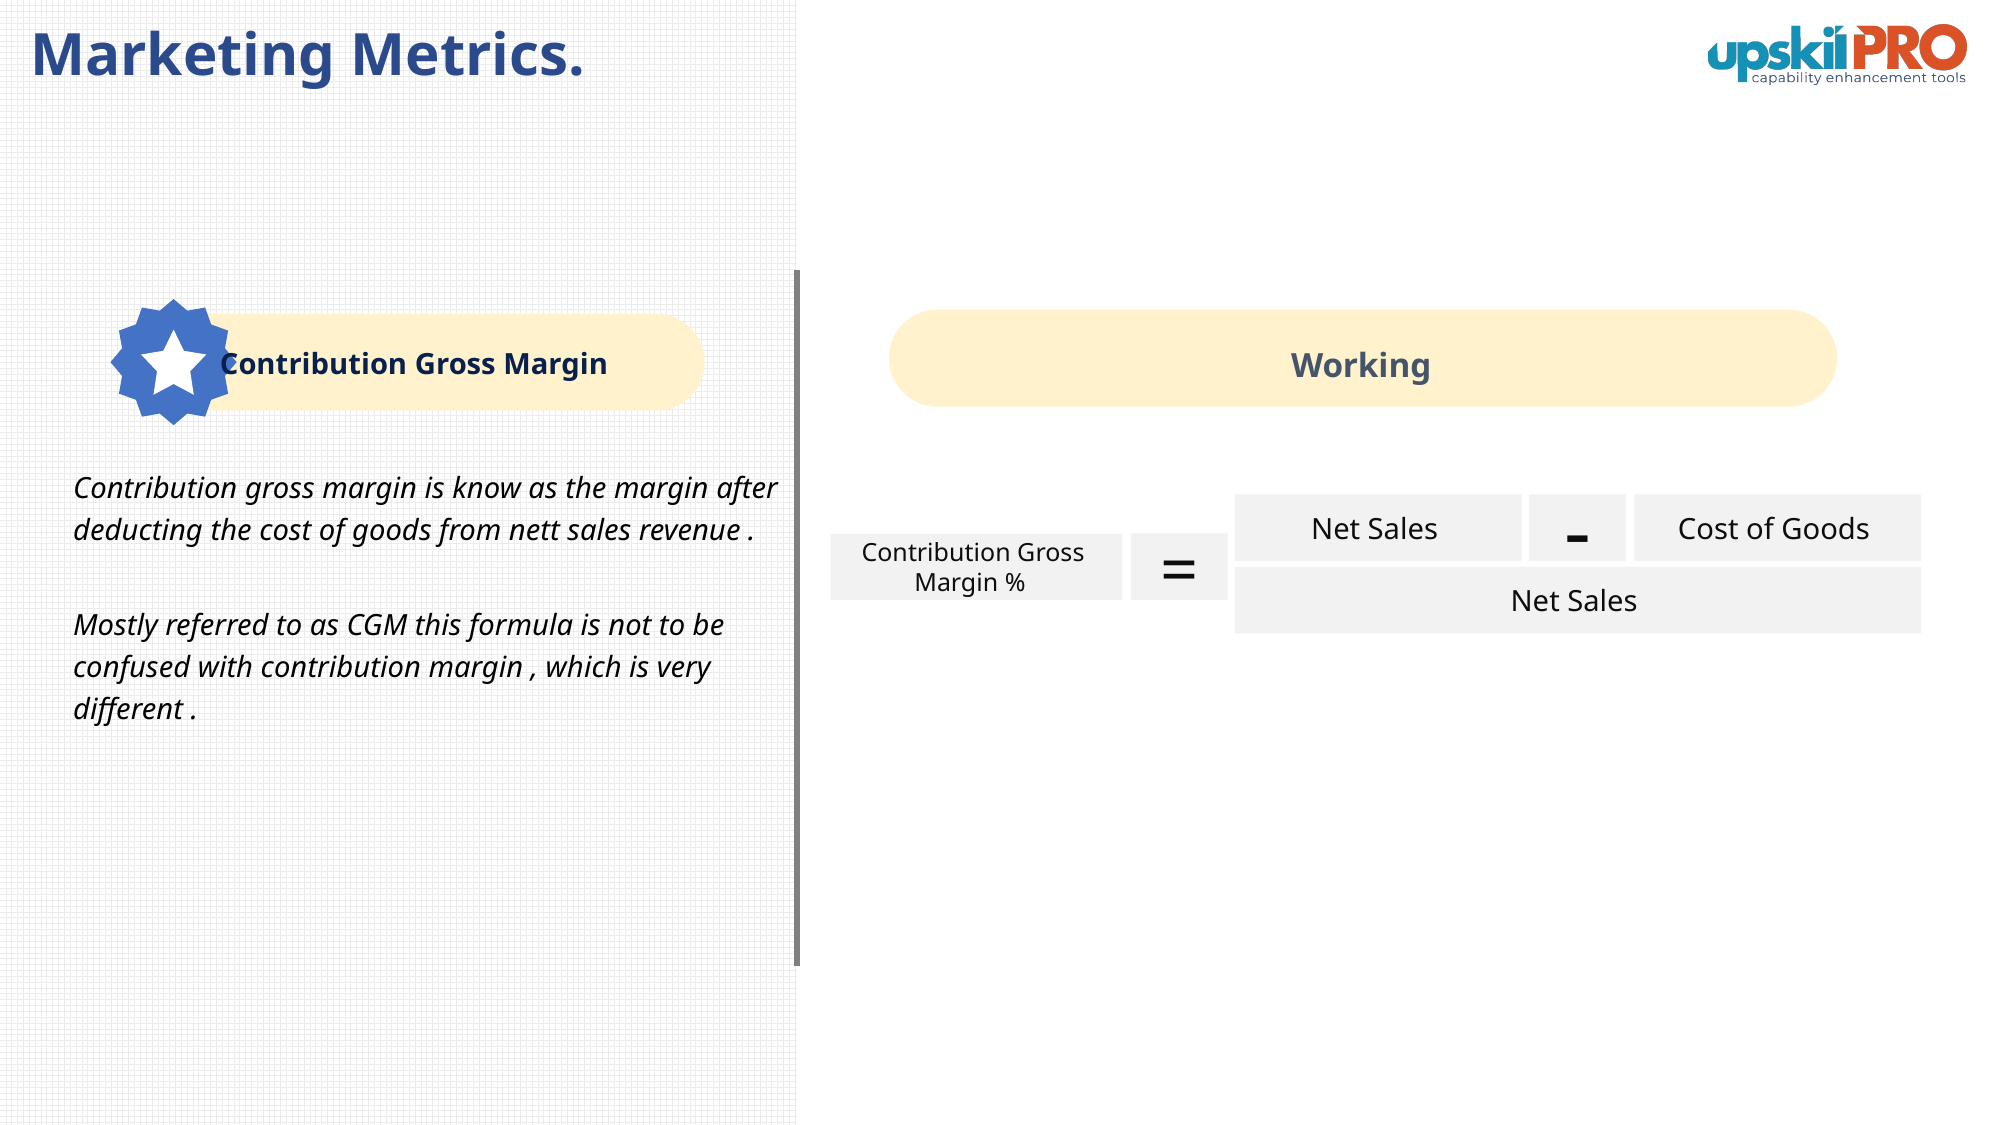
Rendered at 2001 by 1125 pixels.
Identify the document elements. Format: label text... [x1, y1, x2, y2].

text_box Net Sales [1234, 494, 1522, 561]
text_box - [1528, 494, 1626, 561]
text_box = [1130, 533, 1228, 601]
text_box Contribution gross margin is know as the margin after deducting the cost of goods from nett sales revenue . Mostly referred to as CGM this formula is not to be confused with contribution margin , which is very different . [58, 413, 794, 733]
text_box Net Sales [1234, 566, 1922, 634]
picture [1708, 24, 1967, 85]
text_box Cost of Goods [1634, 494, 1922, 561]
text_box Contribution Gross Margin % [830, 533, 1123, 600]
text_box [110, 299, 705, 426]
text_box Marketing Metrics. [15, 10, 648, 95]
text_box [888, 309, 1838, 407]
text_box [0, 0, 798, 1125]
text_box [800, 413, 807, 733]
